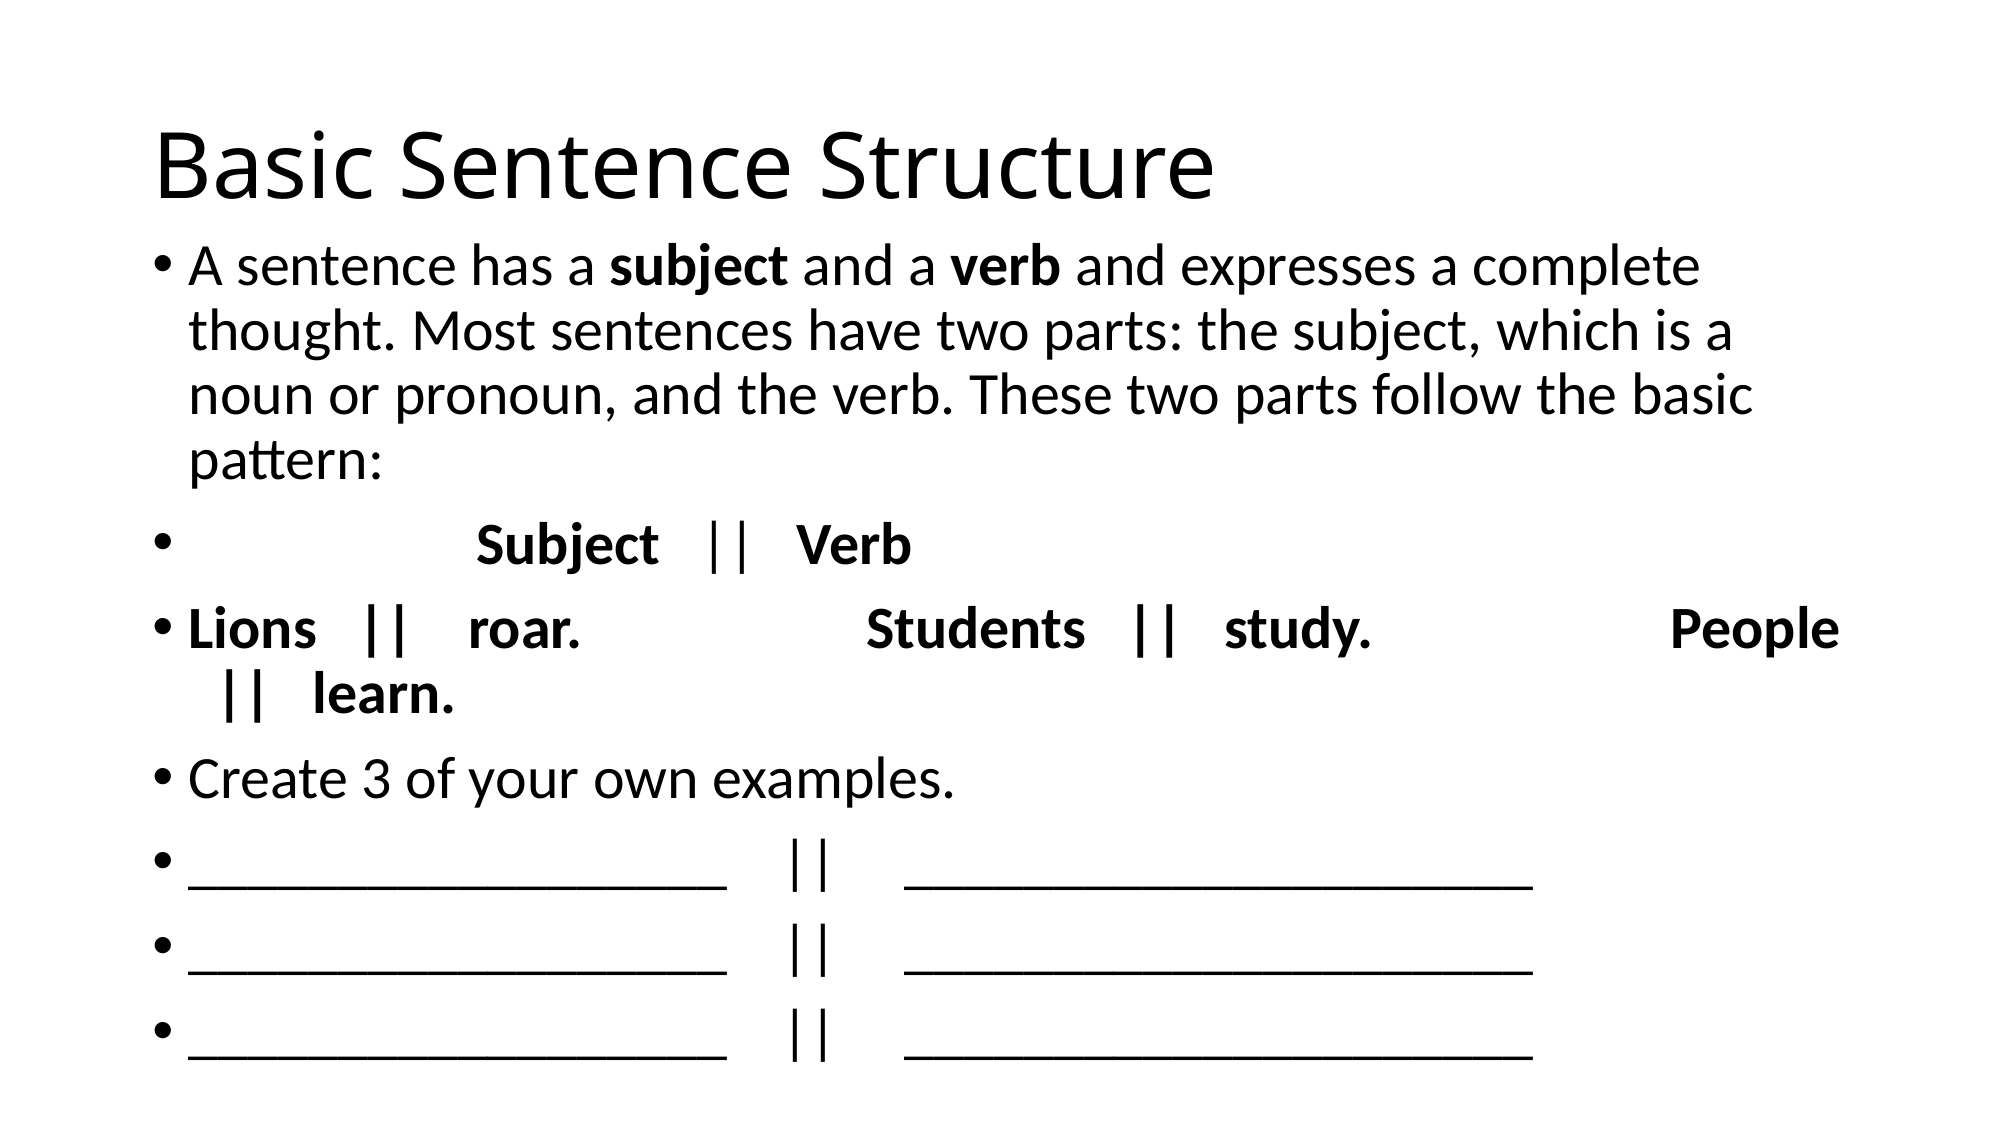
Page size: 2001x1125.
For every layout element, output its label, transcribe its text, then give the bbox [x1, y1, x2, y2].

list A sentence has a subject and a verb and expresses a complete thought. Most sentences have two parts: the subject, which is a noun or pronoun, and the verb. These two parts follow the basic pattern: Subject || Verb Lions || roar. Students || study. People || learn. Create 3 of your own examples. __________________ || _____________________ __________________ || _____________________ __________________ || _____________________ [137, 226, 1863, 1074]
title Basic Sentence Structure [137, 59, 1863, 226]
